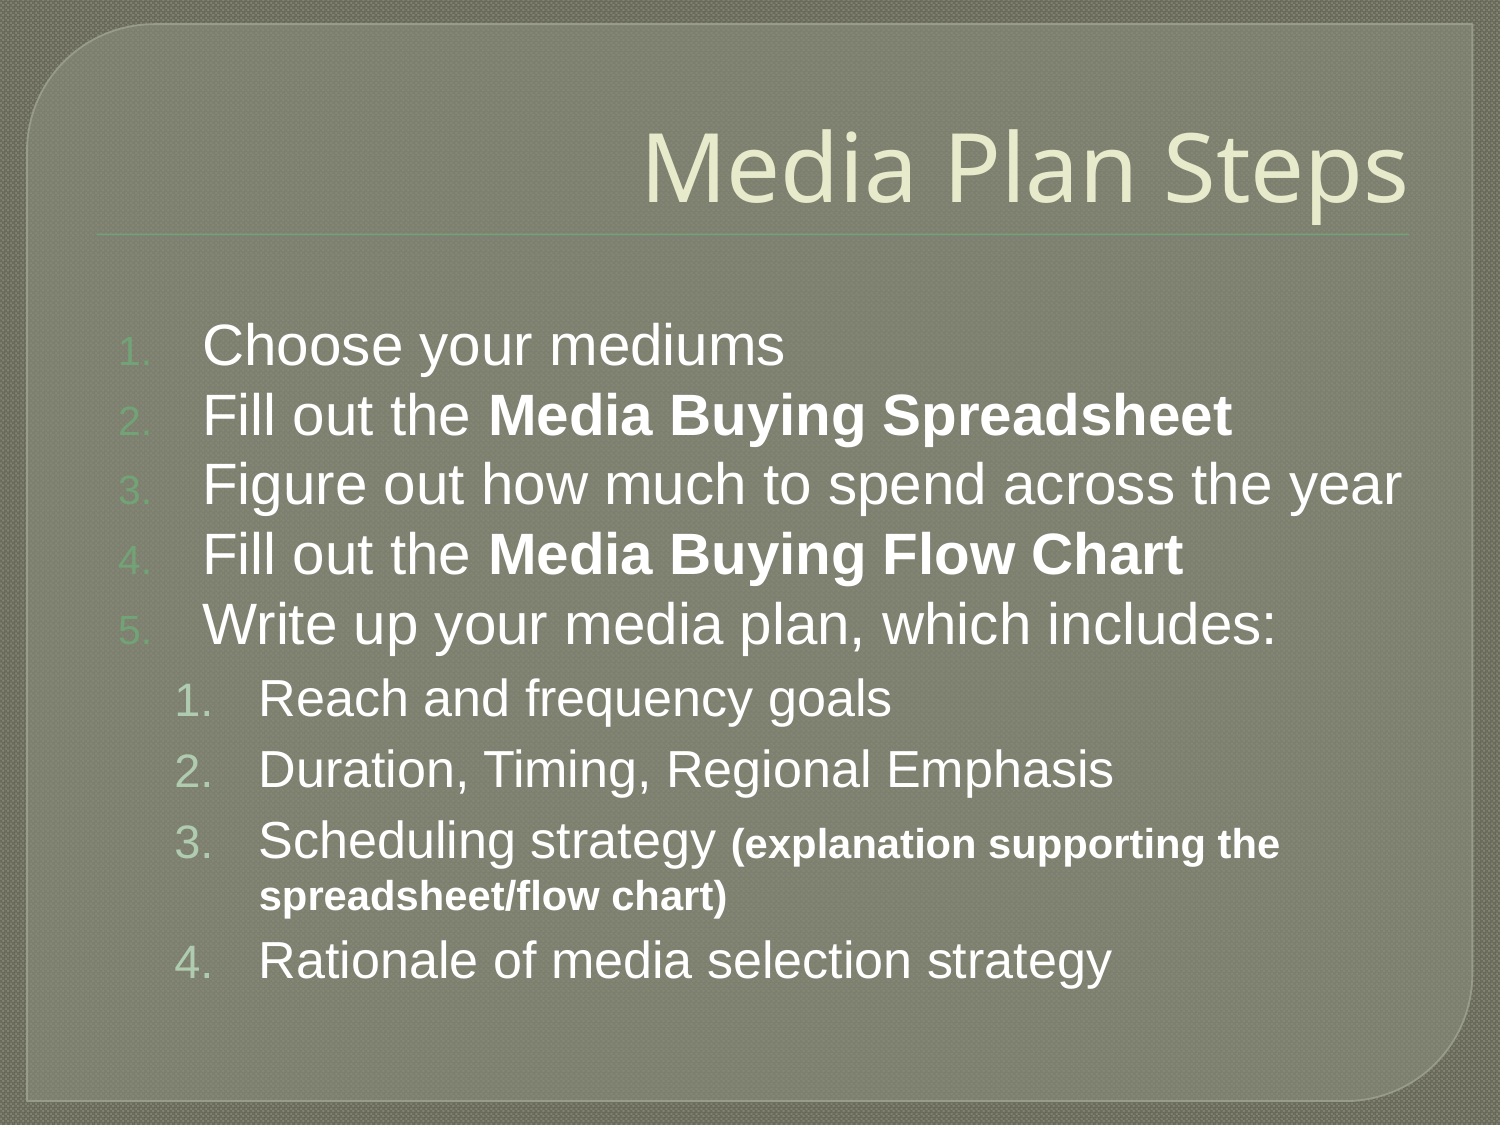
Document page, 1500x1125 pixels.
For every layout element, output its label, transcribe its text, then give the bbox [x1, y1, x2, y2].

list Choose your mediums Fill out the Media Buying Spreadsheet Figure out how much to spend across the year Fill out the Media Buying Flow Chart Write up your media plan, which includes: Reach and frequency goals Duration, Timing, Regional Emphasis Scheduling strategy (explanation supporting the spreadsheet/flow chart) Rationale of media selection strategy [103, 299, 1471, 1060]
title Media Plan Steps [75, 41, 1425, 230]
picture [0, 0, 1500, 1125]
